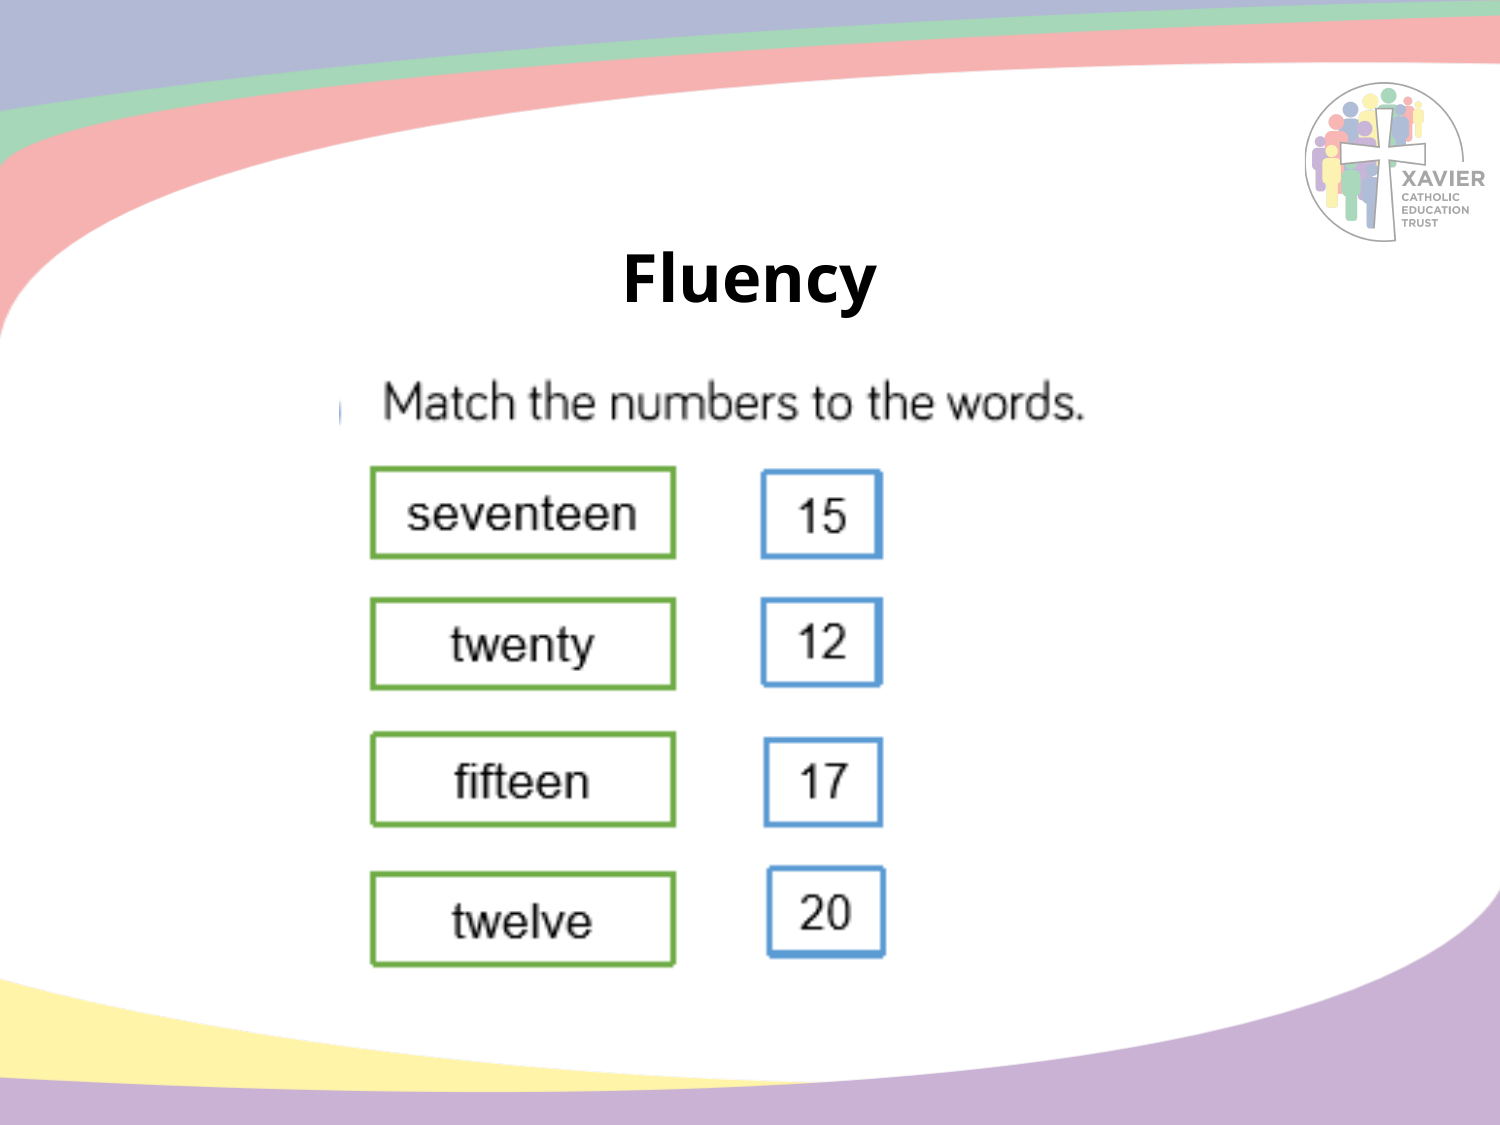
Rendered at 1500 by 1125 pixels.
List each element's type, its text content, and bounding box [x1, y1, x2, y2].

title Fluency [112, 184, 1388, 325]
picture [339, 362, 1161, 1015]
